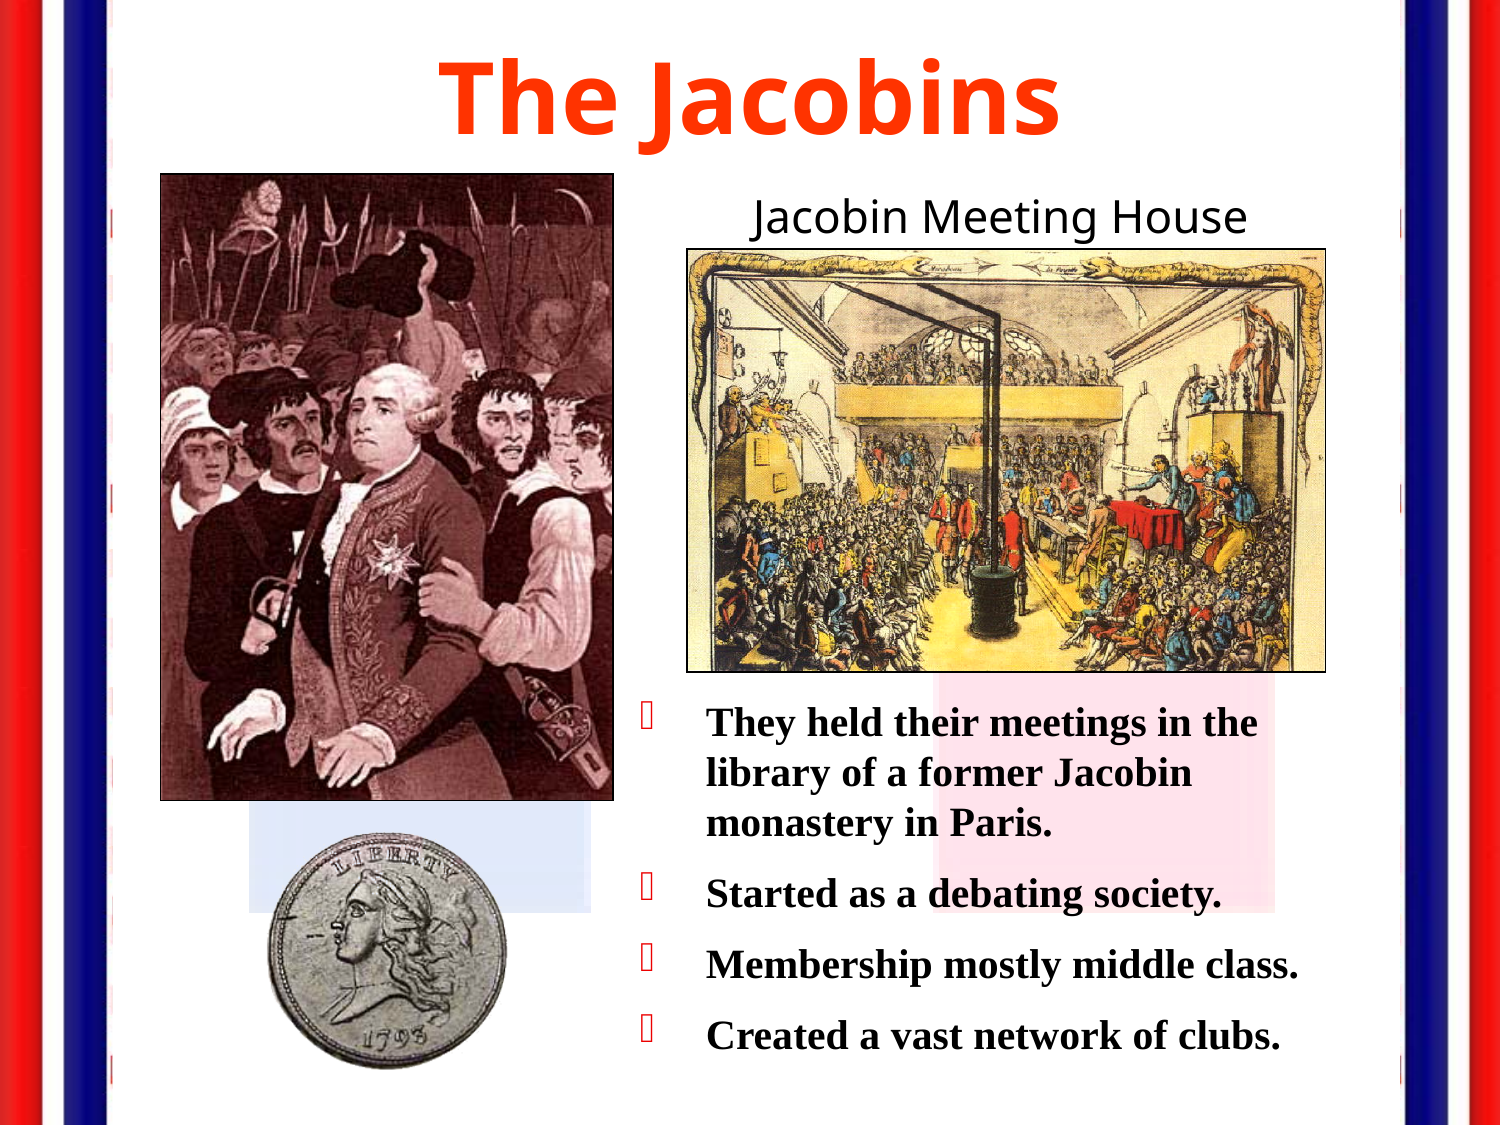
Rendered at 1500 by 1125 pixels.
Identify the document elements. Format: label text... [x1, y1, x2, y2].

picture [161, 174, 613, 800]
text_box Jacobin Meeting House [738, 179, 1264, 248]
picture [687, 249, 1325, 672]
picture [262, 824, 513, 1075]
text_box They held their meetings in the library of a former Jacobin monastery in Paris. Started as a debating society. Membership mostly middle class. Created a vast network of clubs. [624, 687, 1400, 1065]
text_box The Jacobins [174, 27, 1325, 162]
picture [1400, 0, 1500, 1125]
picture [0, 0, 113, 1125]
